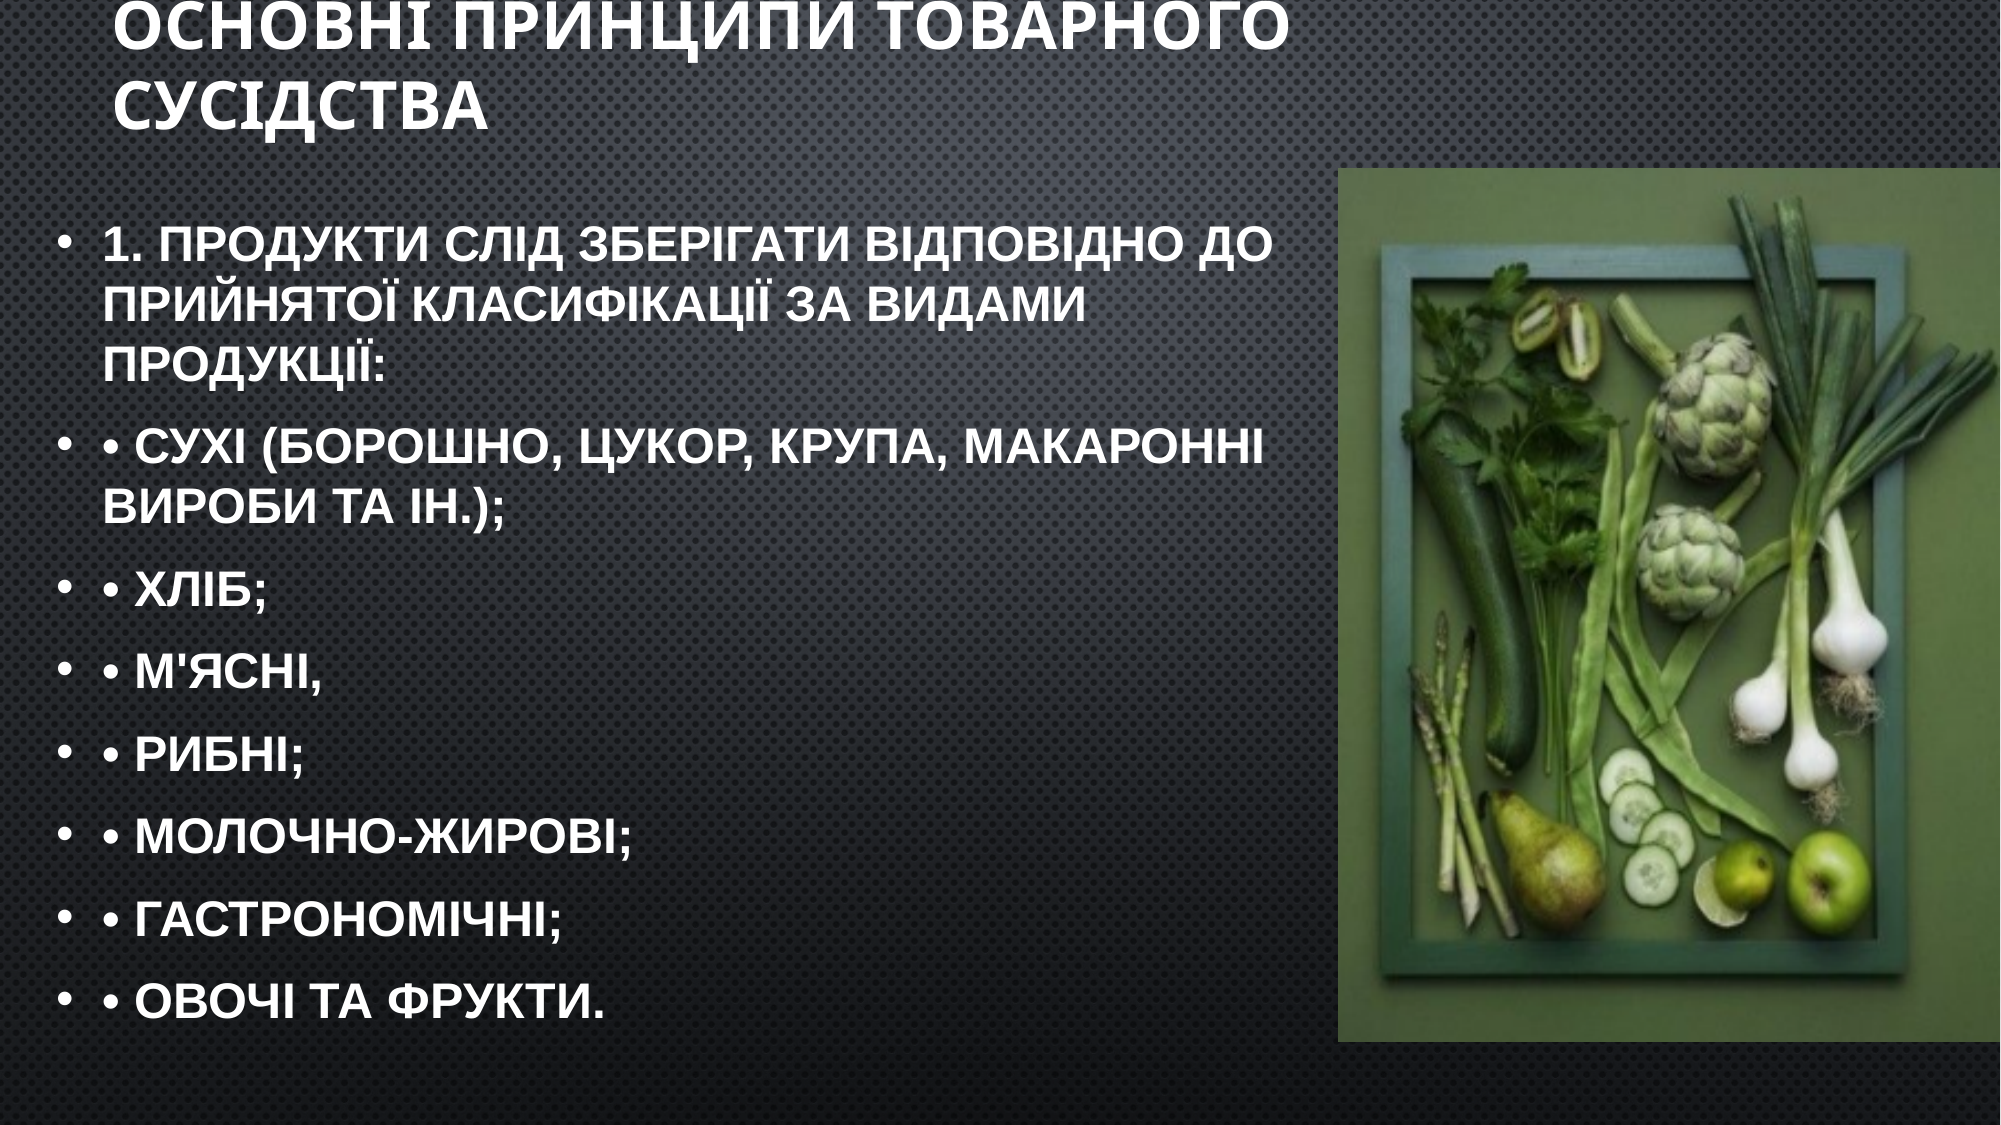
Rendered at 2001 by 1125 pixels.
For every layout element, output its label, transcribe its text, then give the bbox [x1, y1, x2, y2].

picture [1338, 167, 2000, 1042]
list 1. Продукти слід зберігати відповідно до прийнятої класифікації за видами продукції: • сухі (борошно, цукор, крупа, макаронні вироби та ін.); • хліб; • м'ясні, • рибні; • молочно-жирові; • гастрономічні; • овочі та фрукти. [40, 168, 1390, 1125]
title Основні принципи товарного сусідства [96, 0, 1702, 168]
